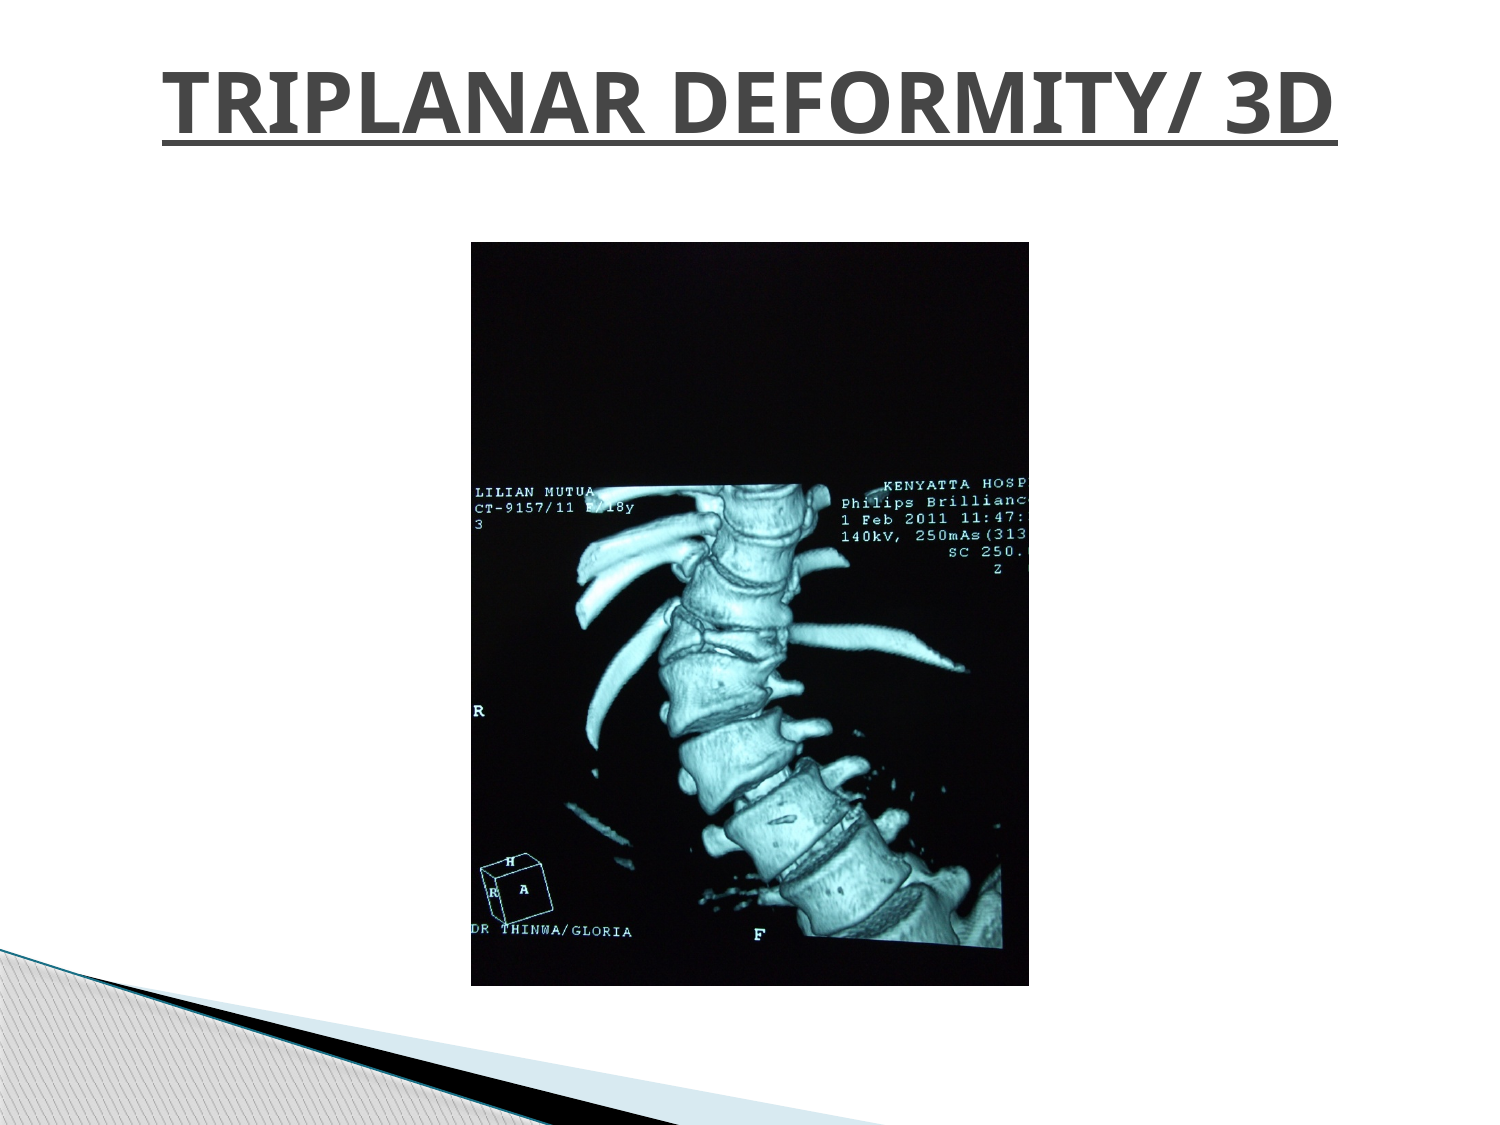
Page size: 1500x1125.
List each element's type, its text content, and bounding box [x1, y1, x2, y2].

title TRIPLANAR DEFORMITY/ 3D [0, 5, 1500, 193]
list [471, 242, 1029, 986]
